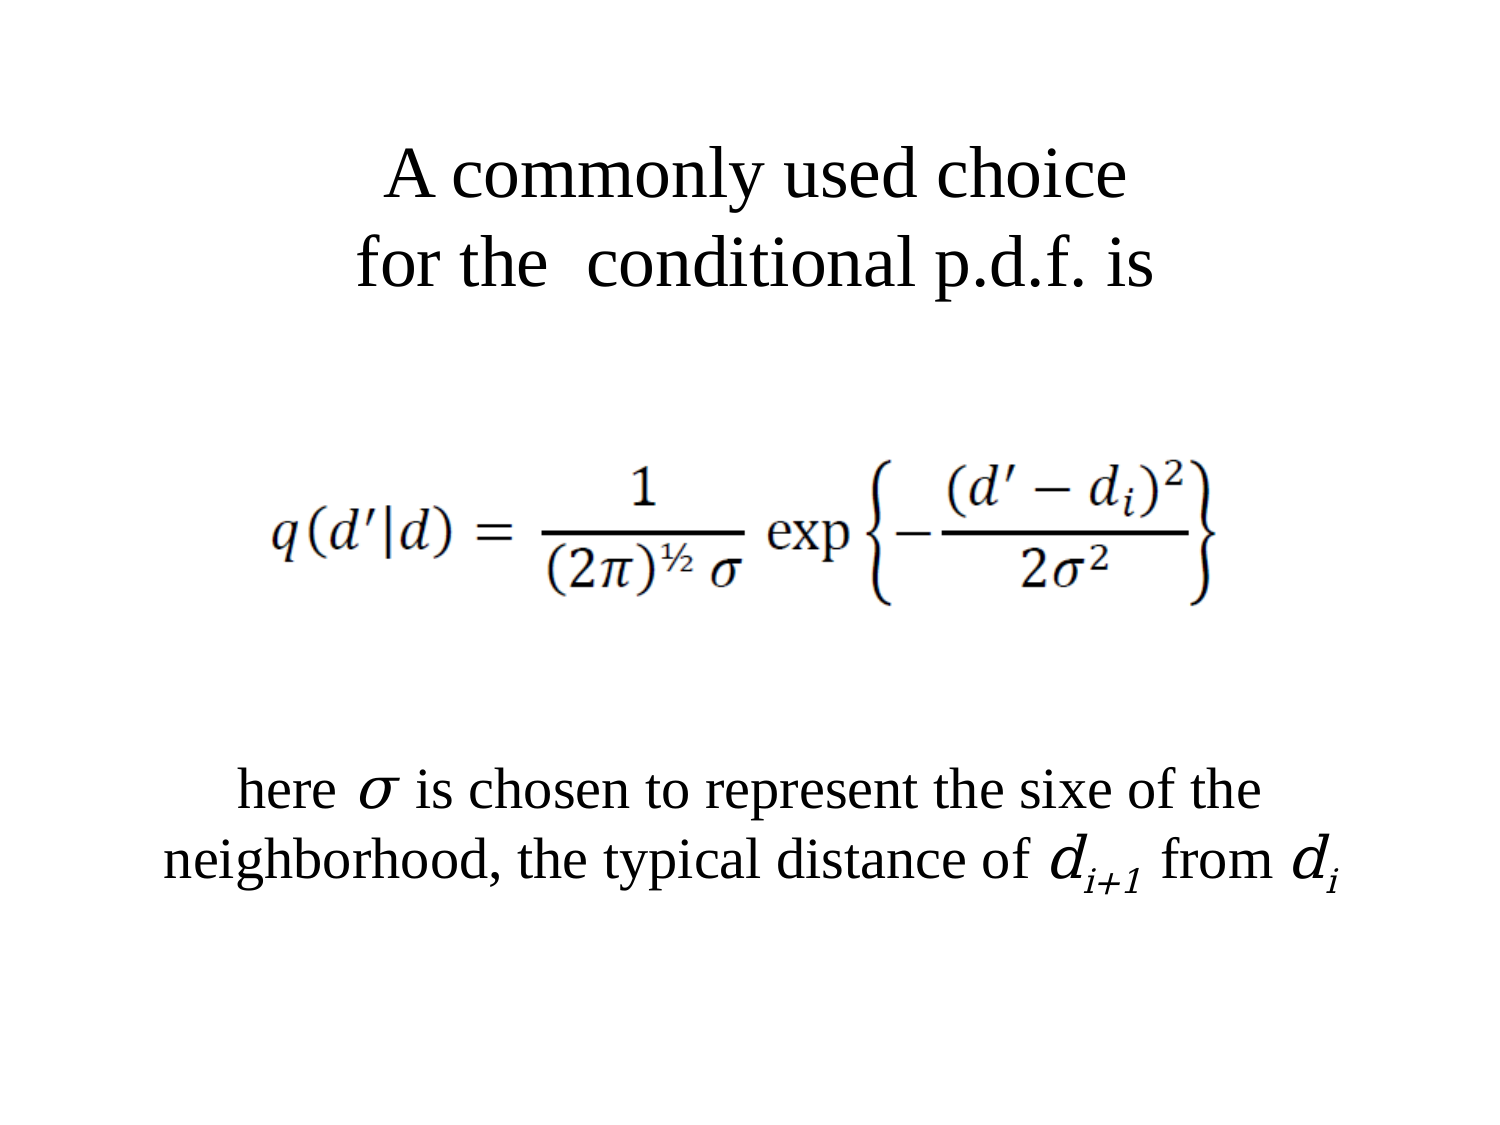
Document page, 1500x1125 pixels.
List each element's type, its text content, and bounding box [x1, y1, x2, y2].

text_box A commonly used choice for the conditional p.d.f. is [337, 75, 1175, 350]
text_box here σ is chosen to represent the sixe of the neighborhood, the typical distance of di+1 from di [62, 687, 1438, 963]
picture [237, 424, 1251, 626]
